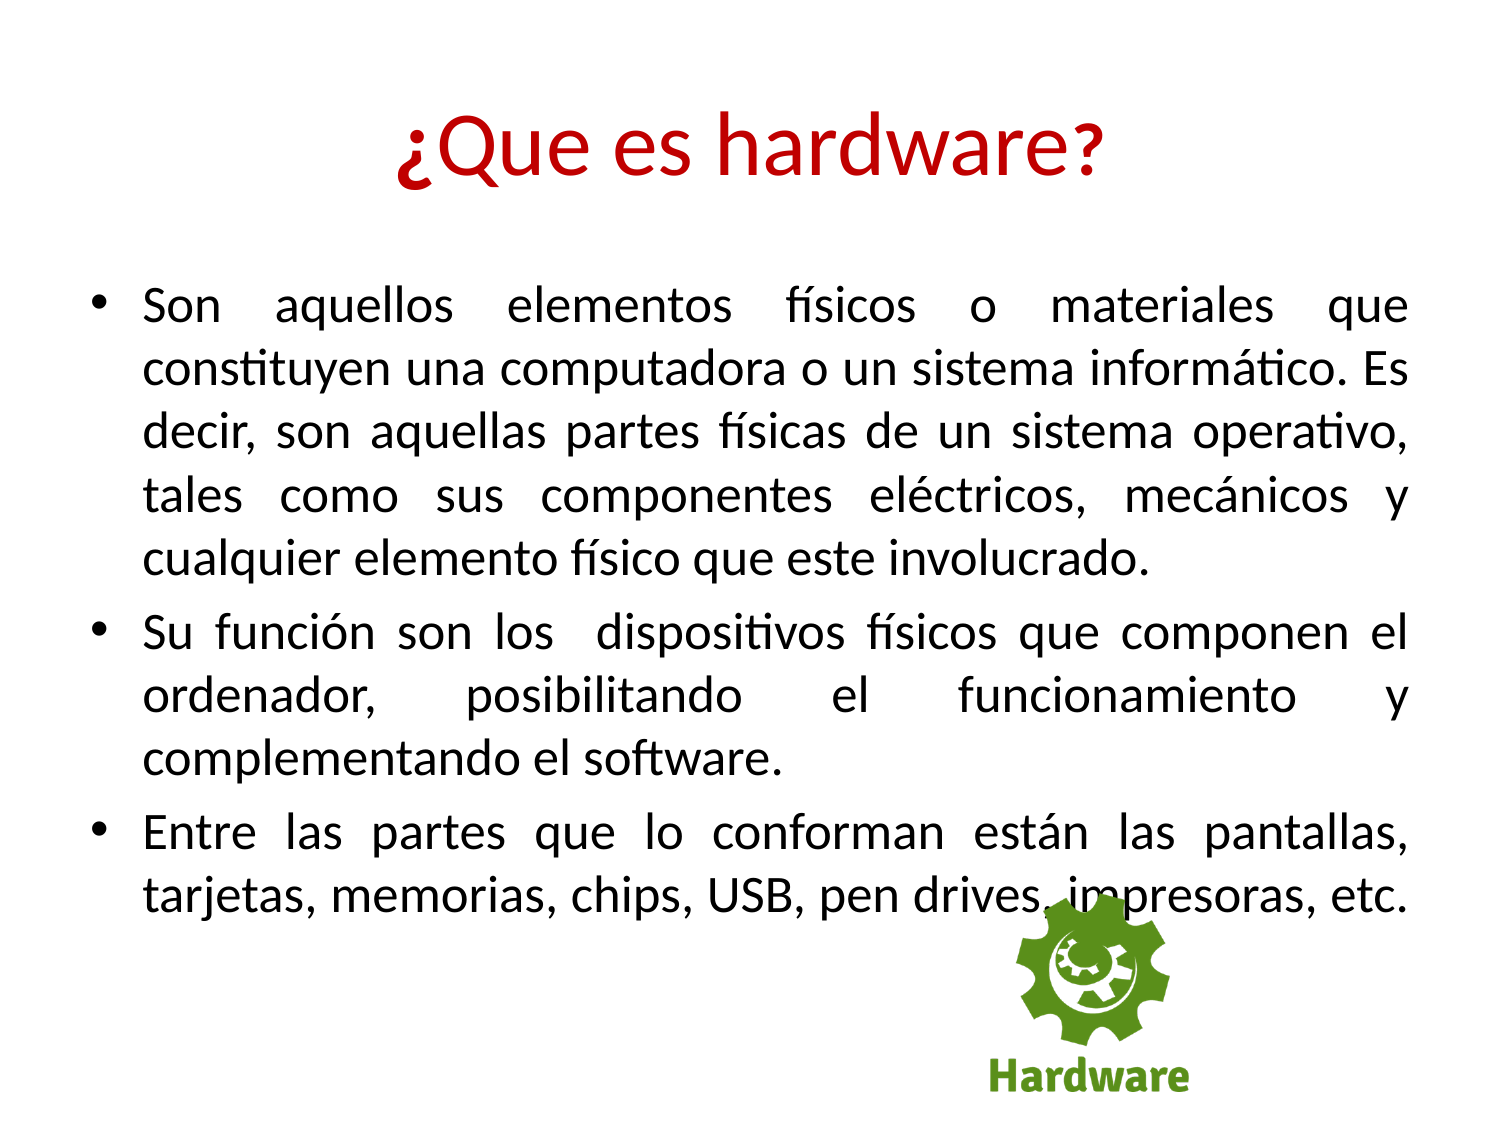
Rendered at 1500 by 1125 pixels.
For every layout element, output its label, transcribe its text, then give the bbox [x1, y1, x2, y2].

picture [989, 893, 1189, 1093]
title ¿Que es hardware? [75, 45, 1425, 233]
list Son aquellos elementos físicos o materiales que constituyen una computadora o un sistema informático. Es decir, son aquellas partes físicas de un sistema operativo, tales como sus componentes eléctricos, mecánicos y cualquier elemento físico que este involucrado. Su función son los dispositivos físicos que componen el ordenador, posibilitando el funcionamiento y complementando el software. Entre las partes que lo conforman están las pantallas, tarjetas, memorias, chips, USB, pen drives, impresoras, etc. [75, 262, 1425, 1005]
